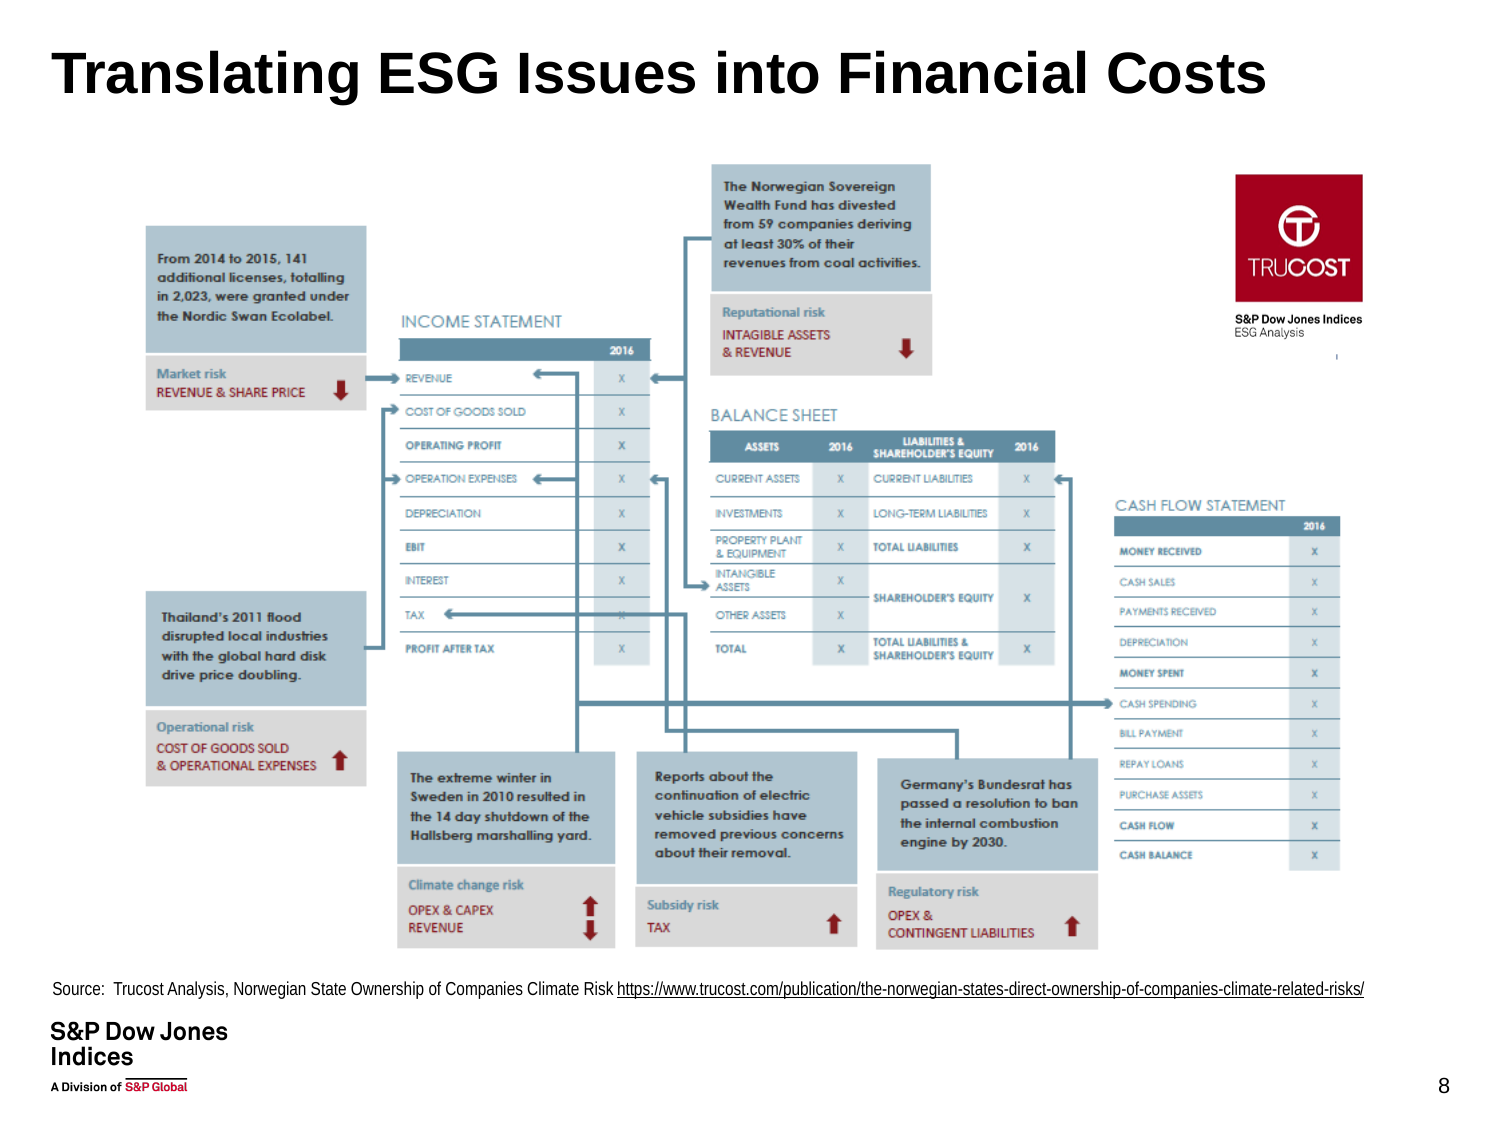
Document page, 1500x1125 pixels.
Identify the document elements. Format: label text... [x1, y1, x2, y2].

slide_number 8 [1380, 1036, 1451, 1098]
picture [105, 157, 1394, 974]
list Source: Trucost Analysis, Norwegian State Ownership of Companies Climate Risk https://www.trucost.com/publication/the-norwegian-states-direct-ownership-of-companies-climate-related-risks/ [51, 930, 1449, 1000]
title Translating ESG Issues into Financial Costs [51, 36, 1449, 179]
picture [34, 1004, 245, 1109]
